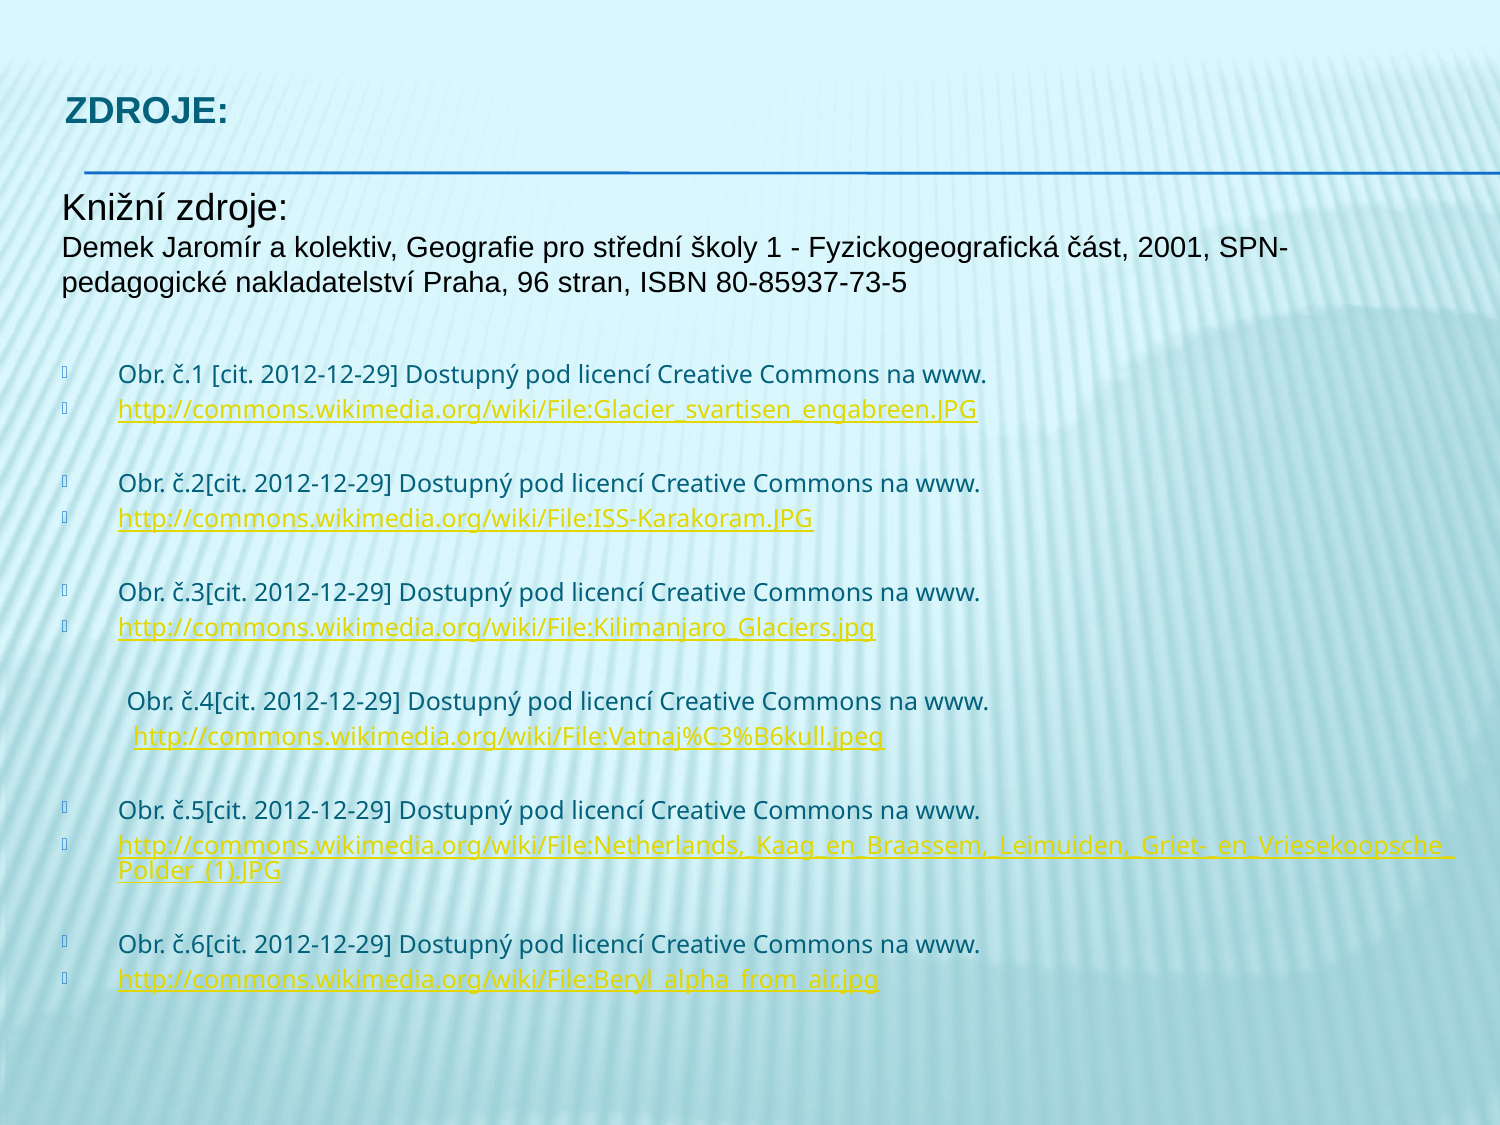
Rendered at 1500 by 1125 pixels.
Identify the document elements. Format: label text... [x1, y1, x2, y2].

title zdroje: [50, 75, 1475, 188]
text_box Knižní zdroje: Demek Jaromír a kolektiv, Geografie pro střední školy 1 - Fyzickogeografická část, 2001, SPN-pedagogické nakladatelství Praha, 96 stran, ISBN 80-85937-73-5 [46, 175, 1465, 306]
list Obr. č.1 [cit. 2012-12-29] Dostupný pod licencí Creative Commons na www. http://commons.wikimedia.org/wiki/File:Glacier_svartisen_engabreen.JPG Obr. č.2[cit. 2012-12-29] Dostupný pod licencí Creative Commons na www. http://commons.wikimedia.org/wiki/File:ISS-Karakoram.JPG Obr. č.3[cit. 2012-12-29] Dostupný pod licencí Creative Commons na www. http://commons.wikimedia.org/wiki/File:Kilimanjaro_Glaciers.jpg Obr. č.4[cit. 2012-12-29] Dostupný pod licencí Creative Commons na www. http://commons.wikimedia.org/wiki/File:Vatnaj%C3%B6kull.jpeg Obr. č.5[cit. 2012-12-29] Dostupný pod licencí Creative Commons na www. http://commons.wikimedia.org/wiki/File:Netherlands,_Kaag_en_Braassem,_Leimuiden,_Griet-_en_Vriesekoopsche_Polder_(1).JPG Obr. č.6[cit. 2012-12-29] Dostupný pod licencí Creative Commons na www. http://commons.wikimedia.org/wiki/File:Beryl_alpha_from_air.jpg [46, 351, 1475, 1079]
